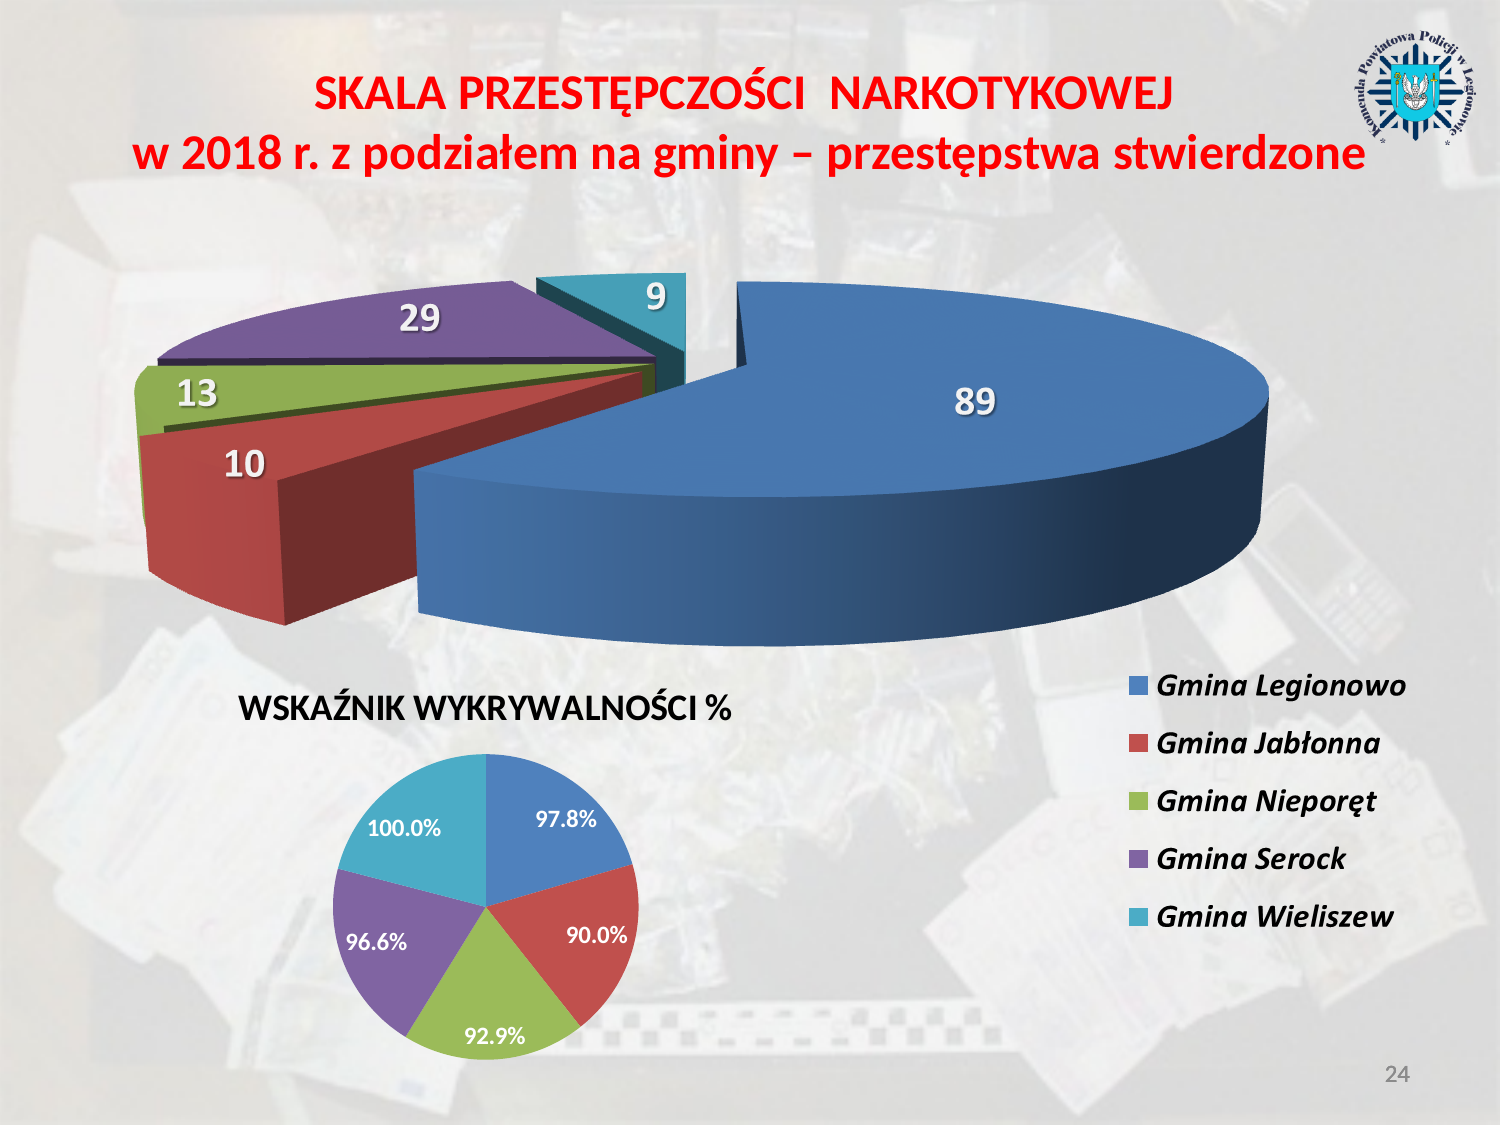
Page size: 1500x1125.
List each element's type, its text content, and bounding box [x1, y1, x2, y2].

text_box 24 [1074, 1042, 1425, 1103]
picture [0, 0, 1500, 1125]
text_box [9, 149, 1500, 996]
title SKALA PRZESTĘPCZOŚCI NARKOTYKOWEJ w 2018 r. z podziałem na gminy – przestępstwa stwierdzone [75, 25, 1331, 146]
chart [111, 651, 862, 1103]
